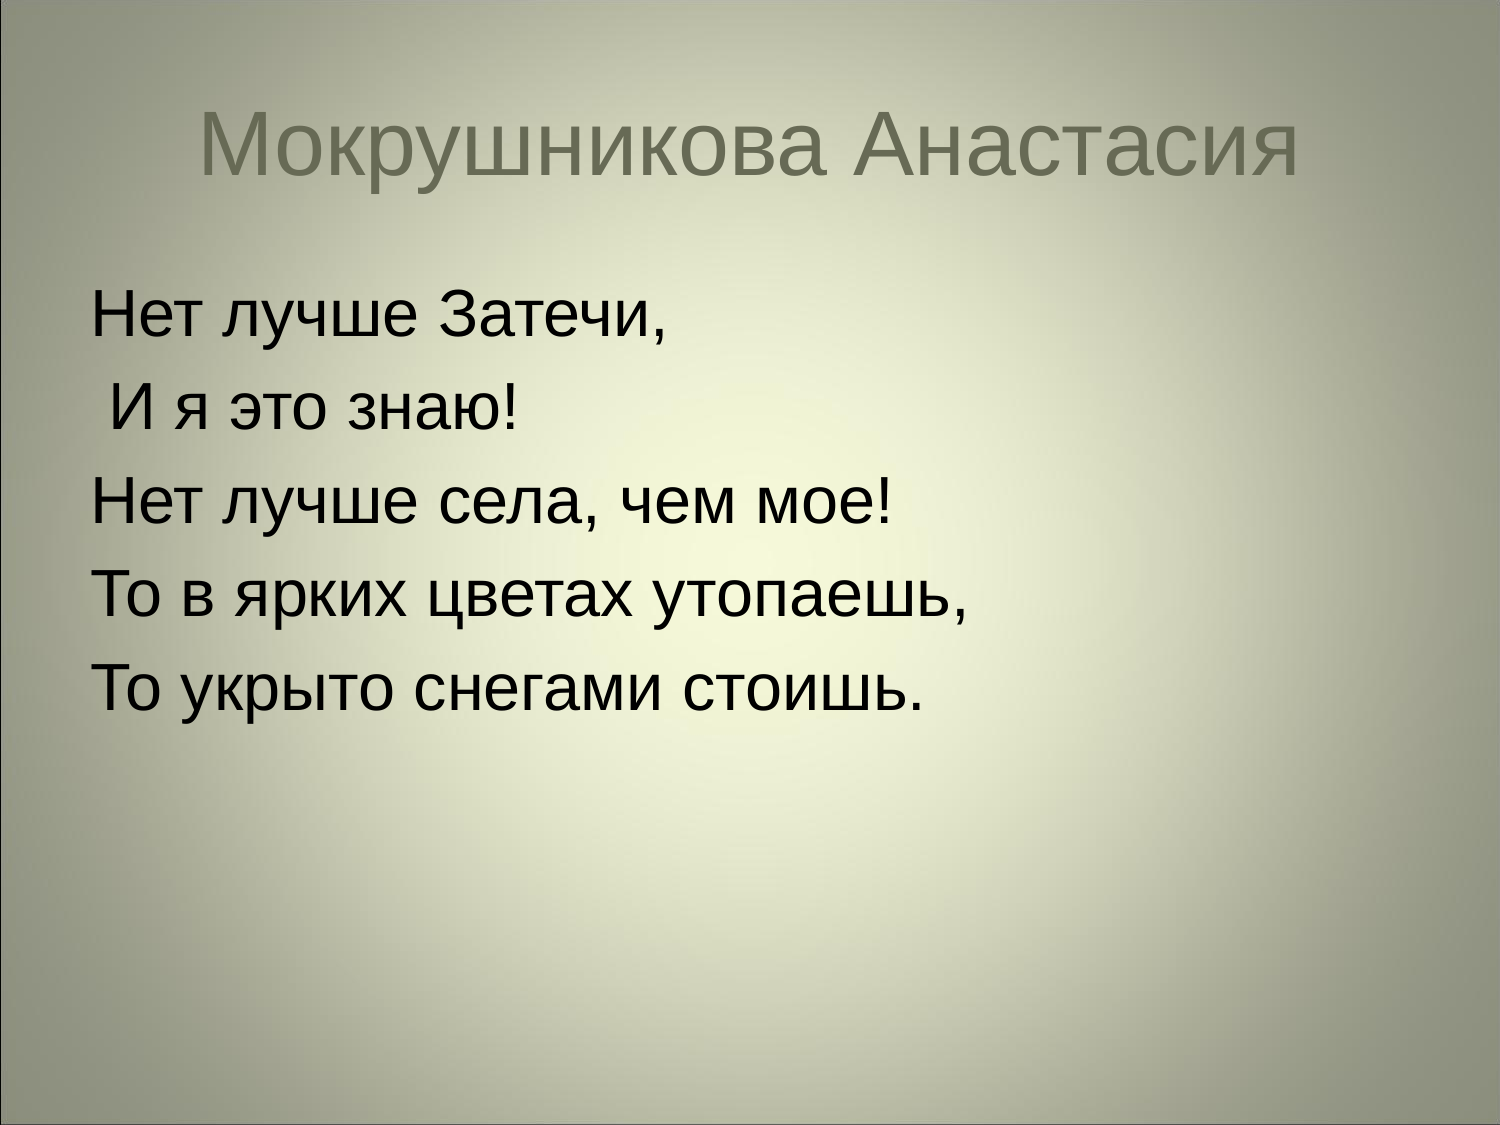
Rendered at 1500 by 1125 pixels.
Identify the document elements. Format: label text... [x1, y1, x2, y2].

picture [0, 0, 1500, 1125]
list Нет лучше Затечи, И я это знаю! Нет лучше села, чем мое! То в ярких цветах утопаешь, То укрыто снегами стоишь. [74, 262, 1426, 1006]
title Мокрушникова Анастасия [74, 44, 1426, 233]
